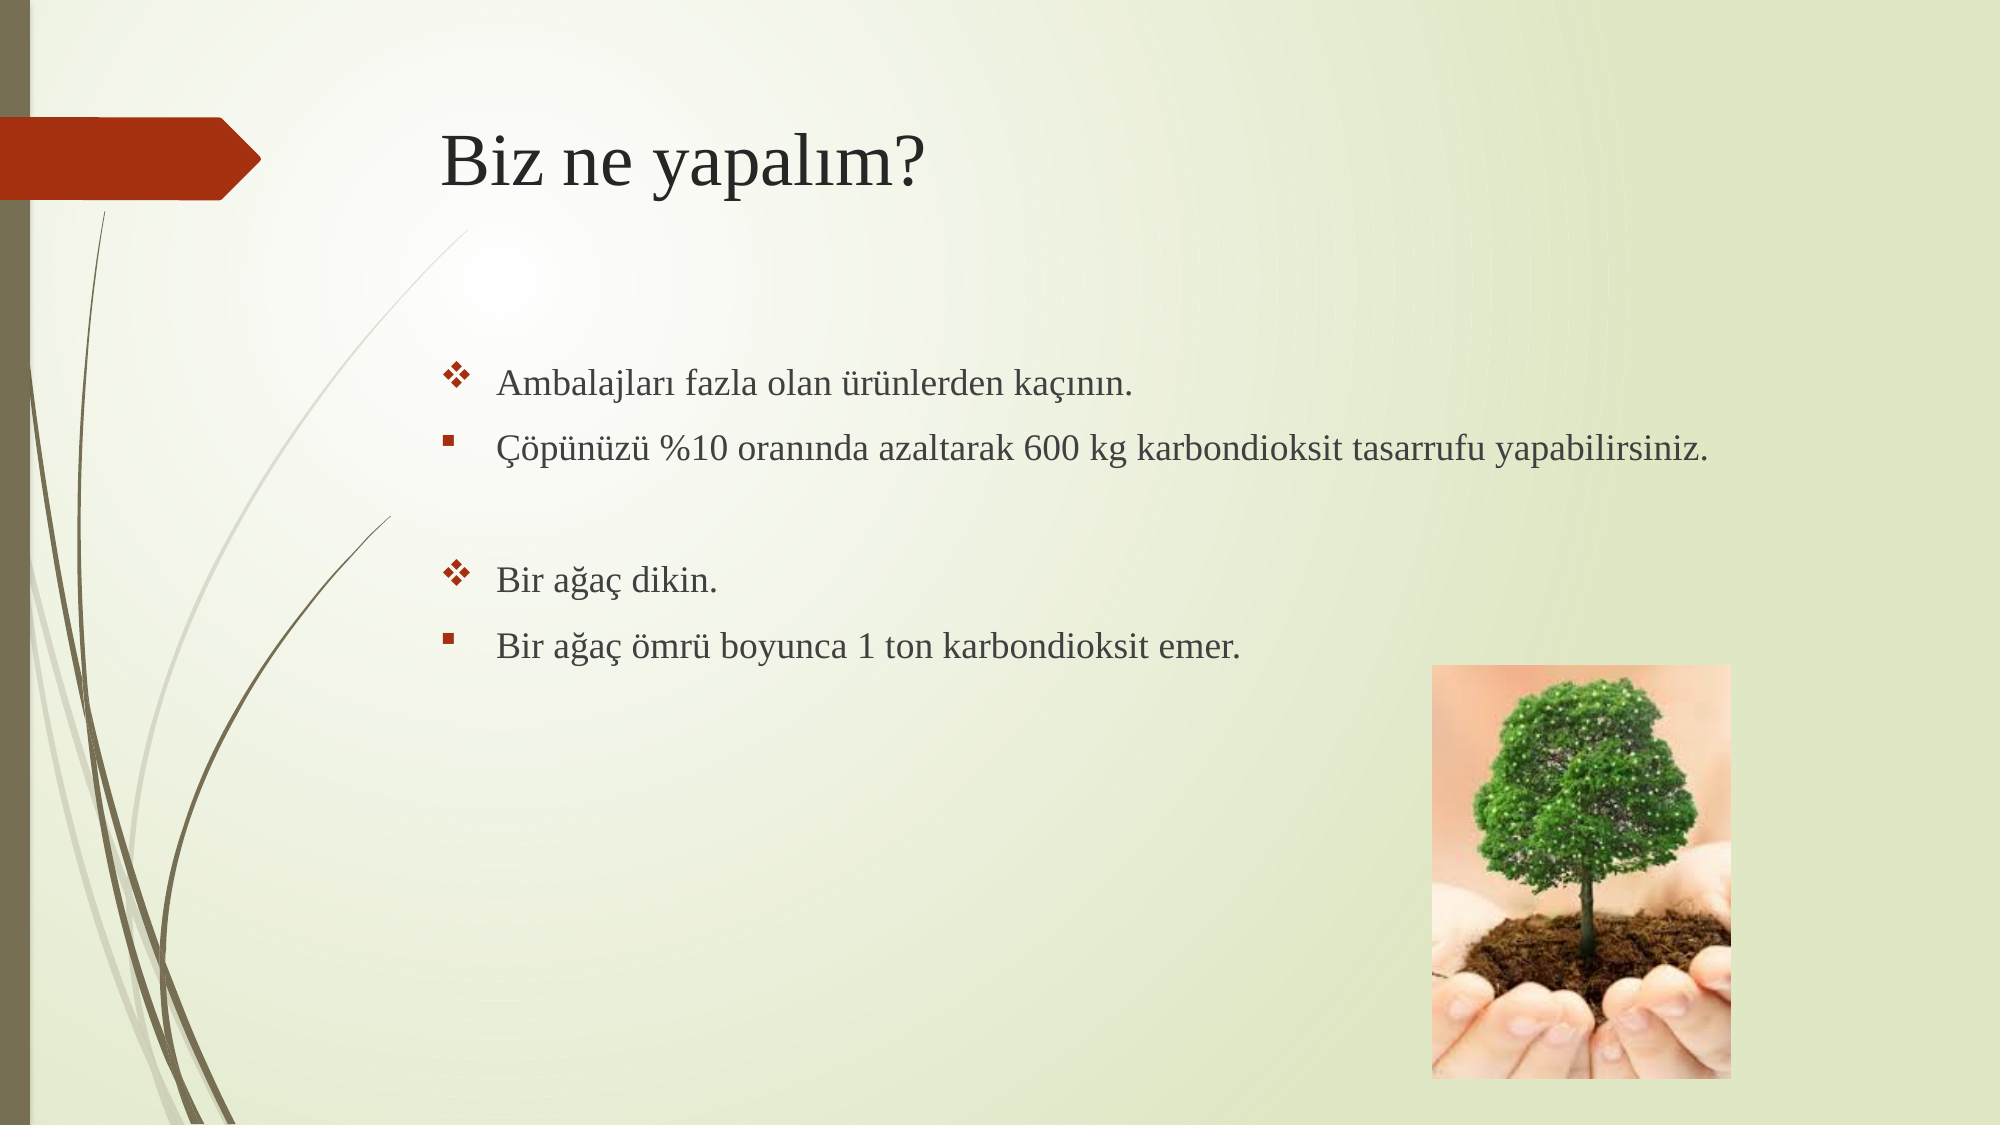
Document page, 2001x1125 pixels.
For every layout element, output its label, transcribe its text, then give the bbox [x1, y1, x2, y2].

picture [1432, 665, 1732, 1079]
title Biz ne yapalım? [425, 102, 1888, 313]
list Ambalajları fazla olan ürünlerden kaçının. Çöpünüzü %10 oranında azaltarak 600 kg karbondioksit tasarrufu yapabilirsiniz. Bir ağaç dikin. Bir ağaç ömrü boyunca 1 ton karbondioksit emer. [424, 350, 1888, 970]
